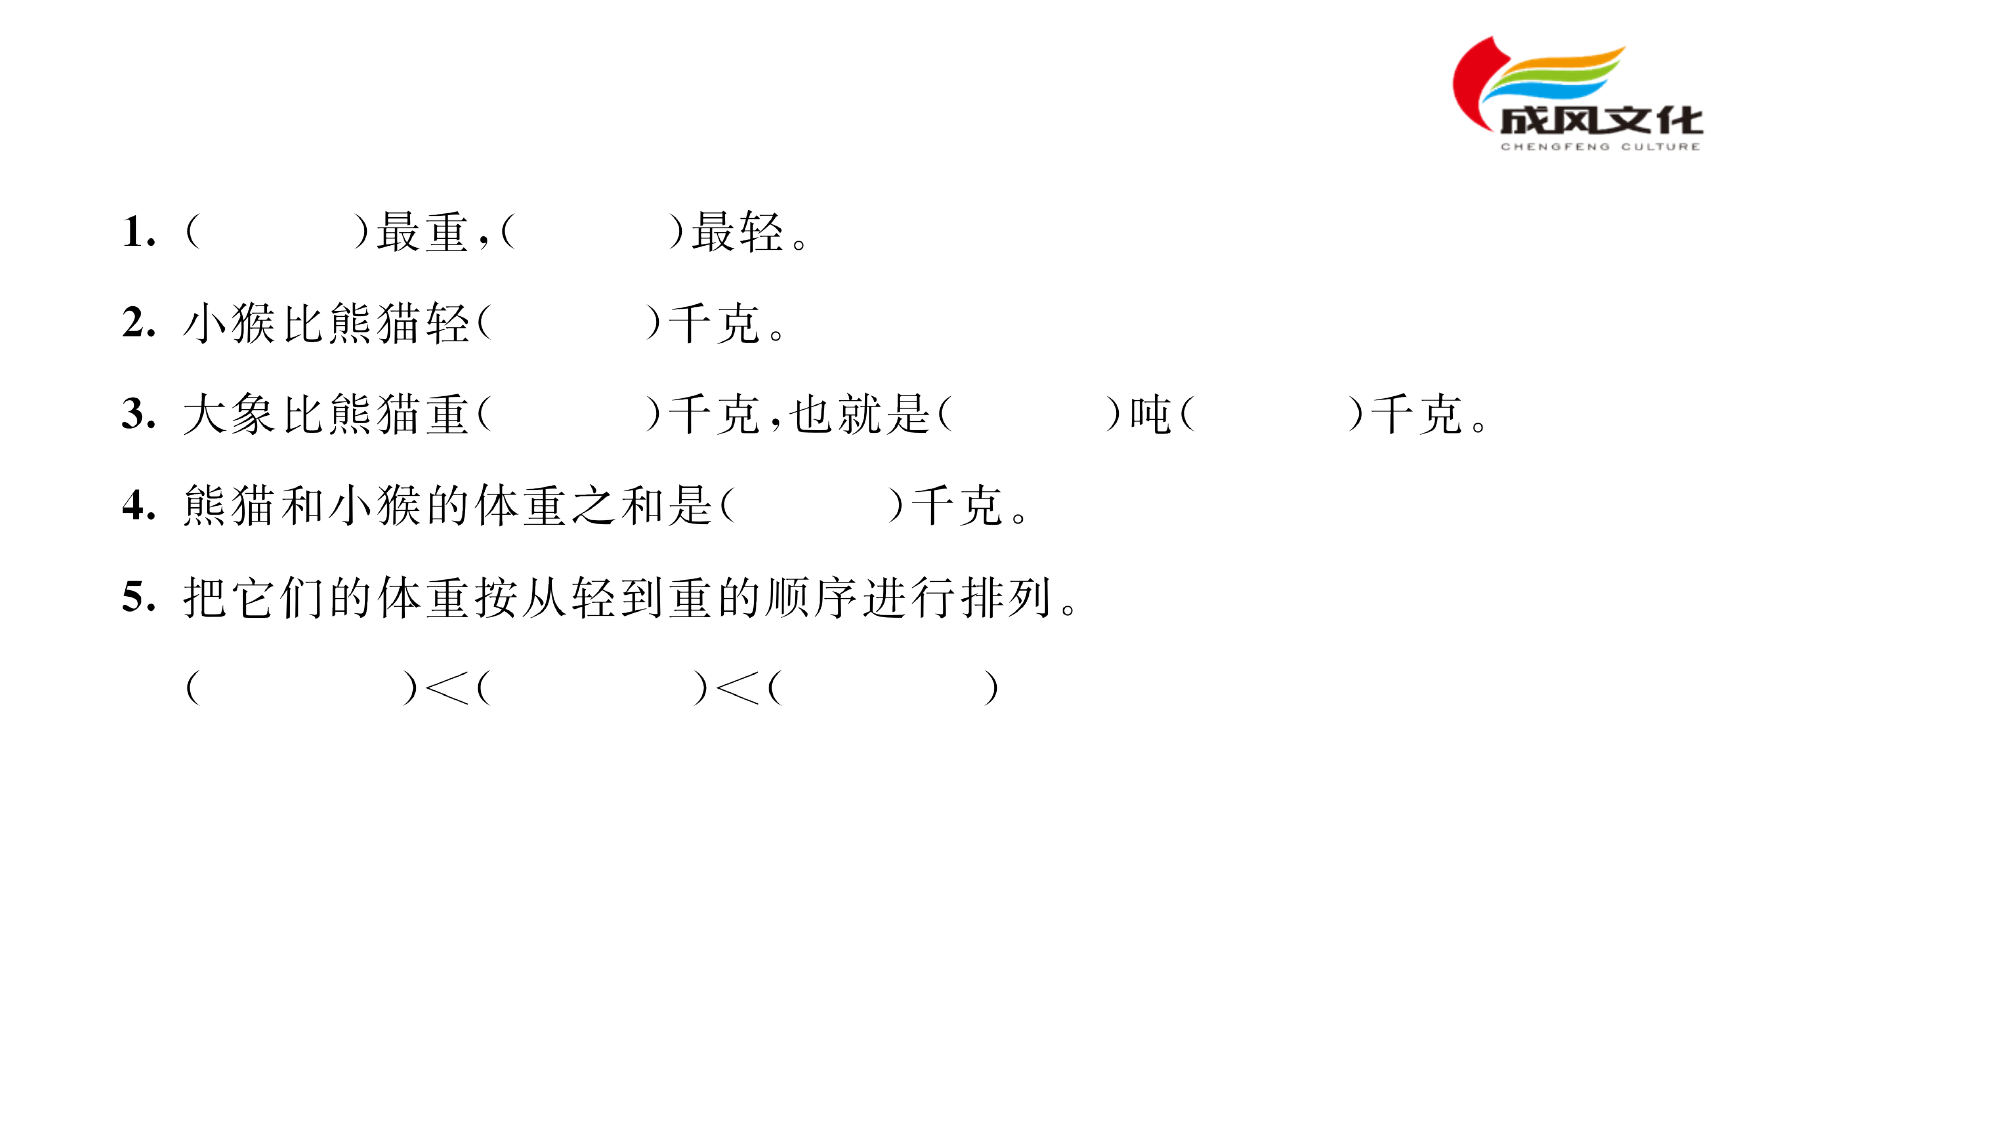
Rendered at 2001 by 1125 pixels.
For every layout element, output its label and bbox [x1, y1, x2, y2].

picture [118, 30, 2000, 715]
